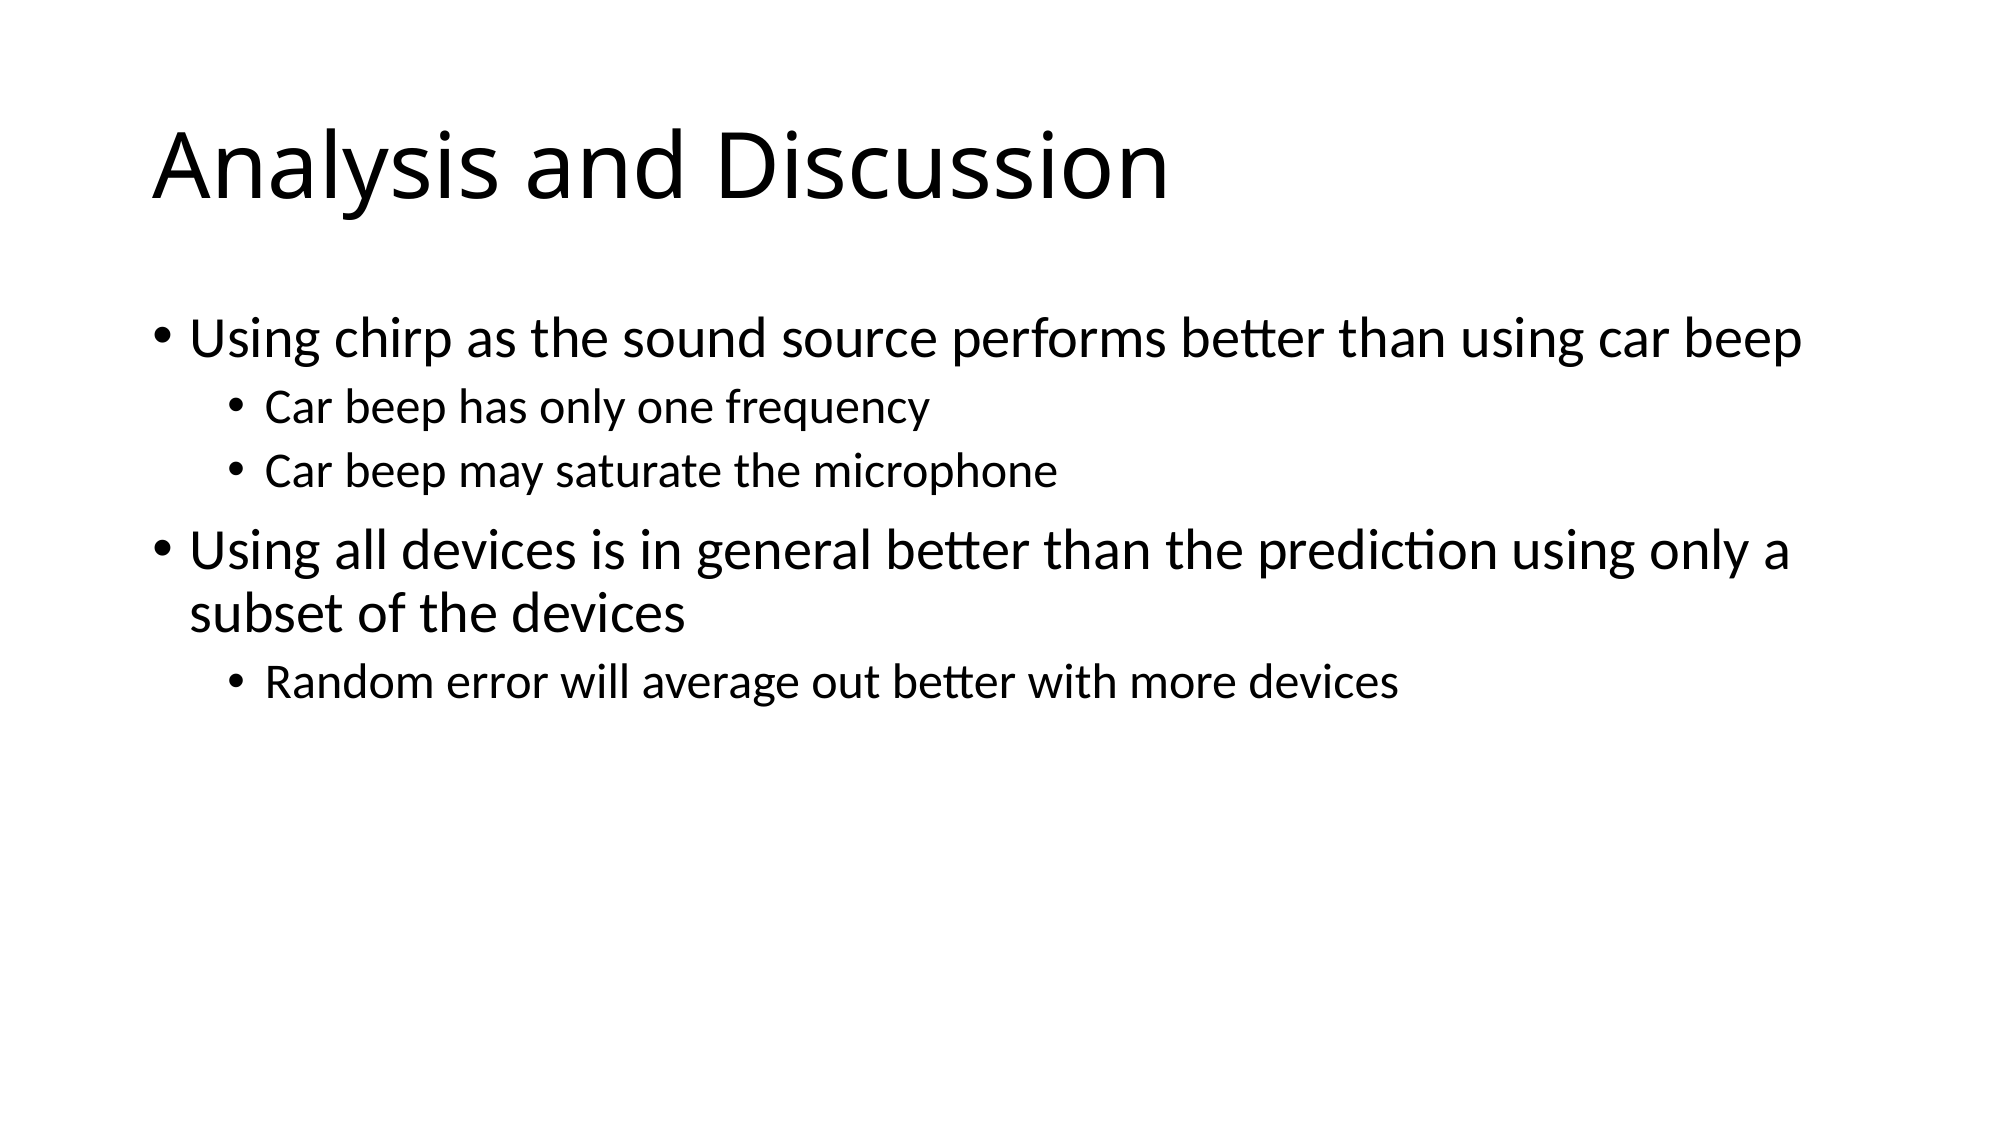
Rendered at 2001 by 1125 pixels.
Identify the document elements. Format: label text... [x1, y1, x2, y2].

title Analysis and Discussion [137, 59, 1863, 278]
list Using chirp as the sound source performs better than using car beep Car beep has only one frequency Car beep may saturate the microphone Using all devices is in general better than the prediction using only a subset of the devices Random error will average out better with more devices [137, 299, 1863, 1014]
